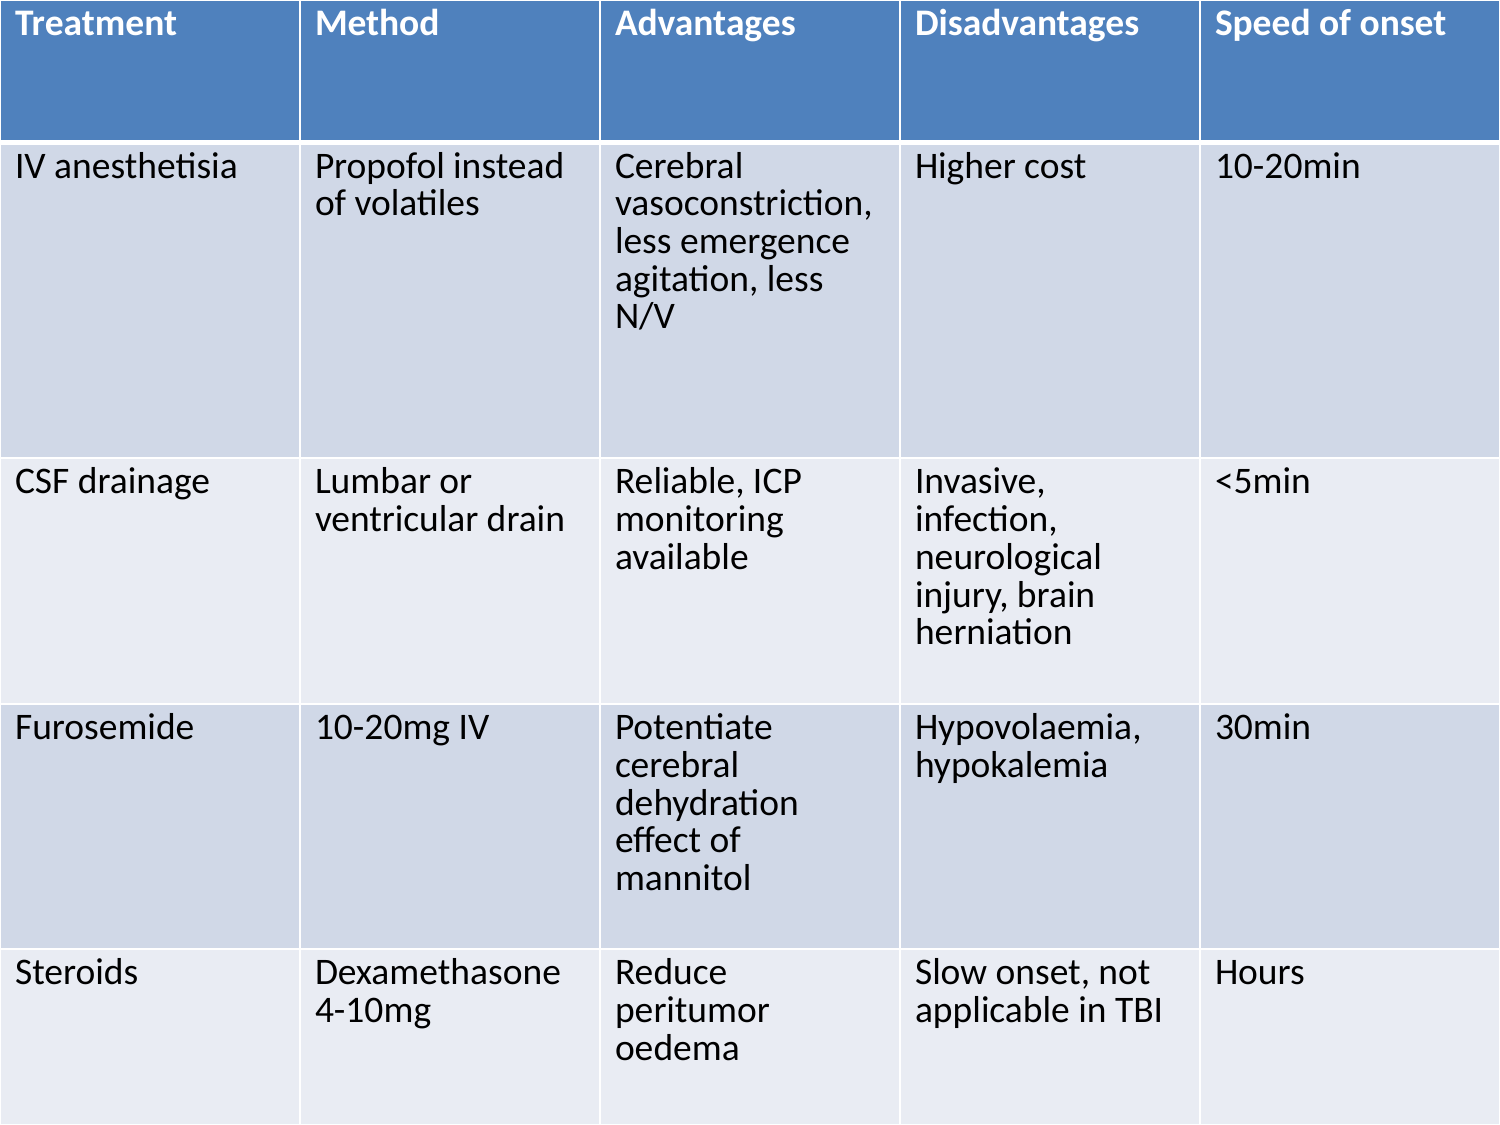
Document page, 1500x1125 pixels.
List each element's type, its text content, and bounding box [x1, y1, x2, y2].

table_cell Reduce peritumor oedema [601, 950, 899, 1124]
table_header Speed of onset [1201, 1, 1499, 140]
table_header Method [301, 1, 599, 140]
table_cell IV anesthetisia [1, 145, 299, 457]
table_header Treatment [1, 1, 299, 140]
table_cell 10-20mg IV [301, 705, 599, 948]
table_cell Slow onset, not applicable in TBI [901, 950, 1199, 1124]
table_cell Reliable, ICP monitoring available [601, 459, 899, 703]
table_cell Hypovolaemia, hypokalemia [901, 705, 1199, 948]
table_cell Hours [1201, 950, 1499, 1124]
table_cell 10-20min [1201, 145, 1499, 457]
table_cell Higher cost [901, 145, 1199, 457]
table_cell Furosemide [1, 705, 299, 948]
table_cell Potentiate cerebral dehydration effect of mannitol [601, 705, 899, 948]
table_cell Cerebral vasoconstriction, less emergence agitation, less N/V [601, 145, 899, 457]
table_cell Lumbar or ventricular drain [301, 459, 599, 703]
table_header Disadvantages [901, 1, 1199, 140]
table_cell Dexamethasone 4-10mg [301, 950, 599, 1124]
table_cell Invasive, infection, neurological injury, brain herniation [901, 459, 1199, 703]
table_cell 30min [1201, 705, 1499, 948]
table_cell <5min [1201, 459, 1499, 703]
table_cell Steroids [1, 950, 299, 1124]
table_header Advantages [601, 1, 899, 140]
table_cell Propofol instead of volatiles [301, 145, 599, 457]
table_cell CSF drainage [1, 459, 299, 703]
